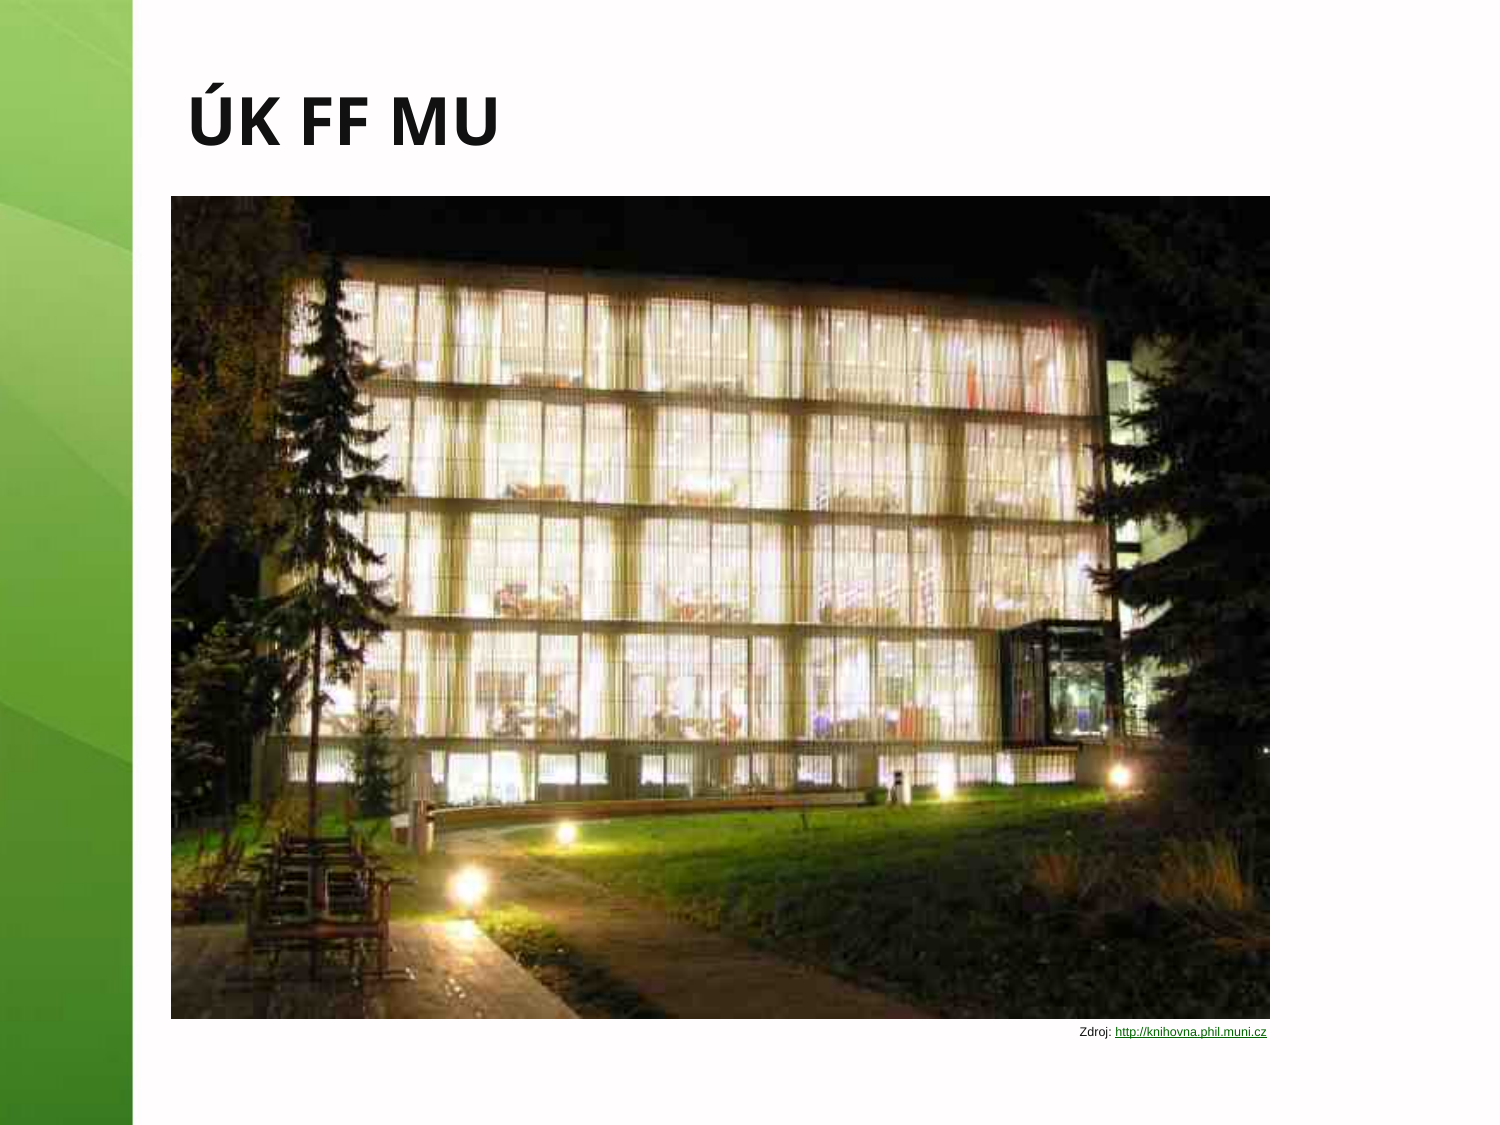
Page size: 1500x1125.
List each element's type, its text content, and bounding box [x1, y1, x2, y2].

text_box Zdroj: http://knihovna.phil.muni.cz [974, 1016, 1282, 1047]
title ÚK FF MU [171, 77, 1447, 161]
picture [0, 0, 1500, 1125]
